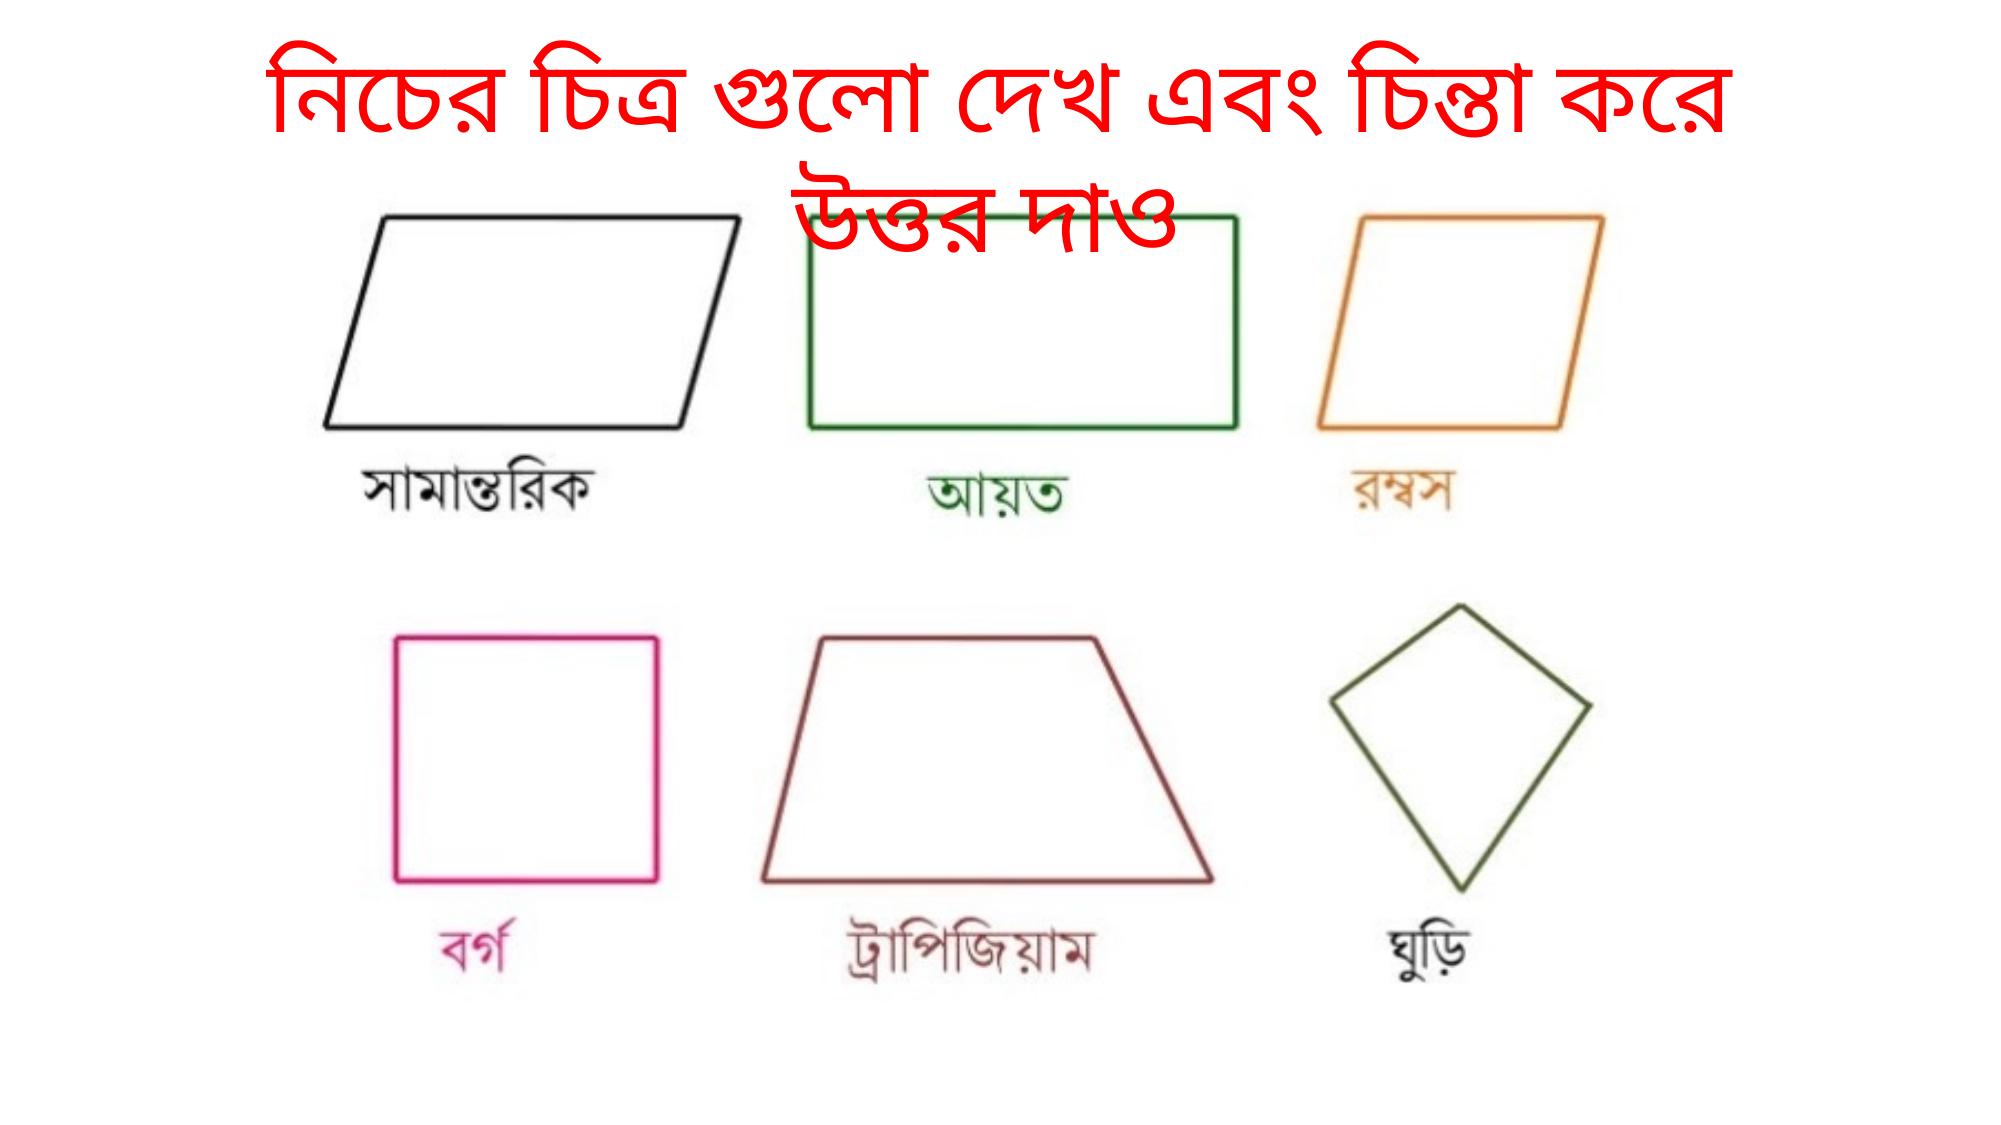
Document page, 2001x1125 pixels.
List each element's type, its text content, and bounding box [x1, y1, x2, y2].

picture [289, 139, 1710, 1051]
text_box নিচের চিত্র গুলো দেখ এবং চিন্তা করে উত্তর দাও [218, 24, 1782, 280]
